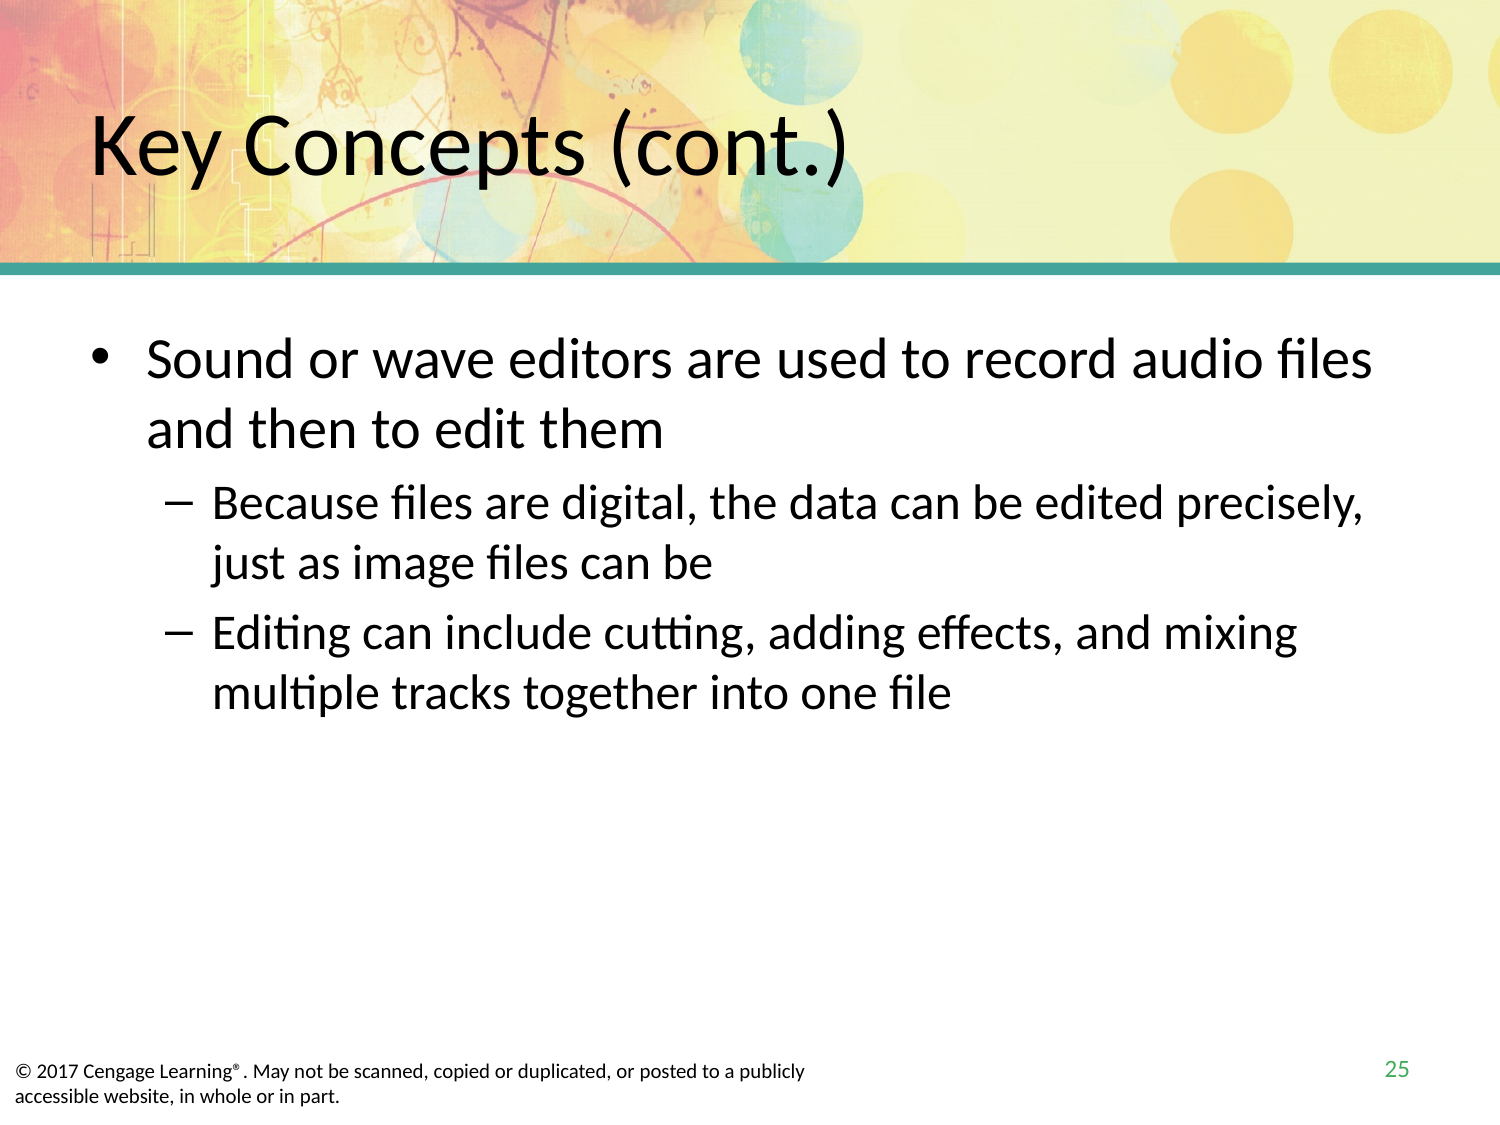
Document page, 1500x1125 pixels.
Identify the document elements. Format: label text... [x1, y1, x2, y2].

slide_number 25 [1074, 1037, 1425, 1098]
title Key Concepts (cont.) [75, 45, 1425, 233]
list Sound or wave editors are used to record audio files and then to edit them Because files are digital, the data can be edited precisely, just as image files can be Editing can include cutting, adding effects, and mixing multiple tracks together into one file [75, 312, 1425, 1050]
picture [0, 0, 1500, 262]
